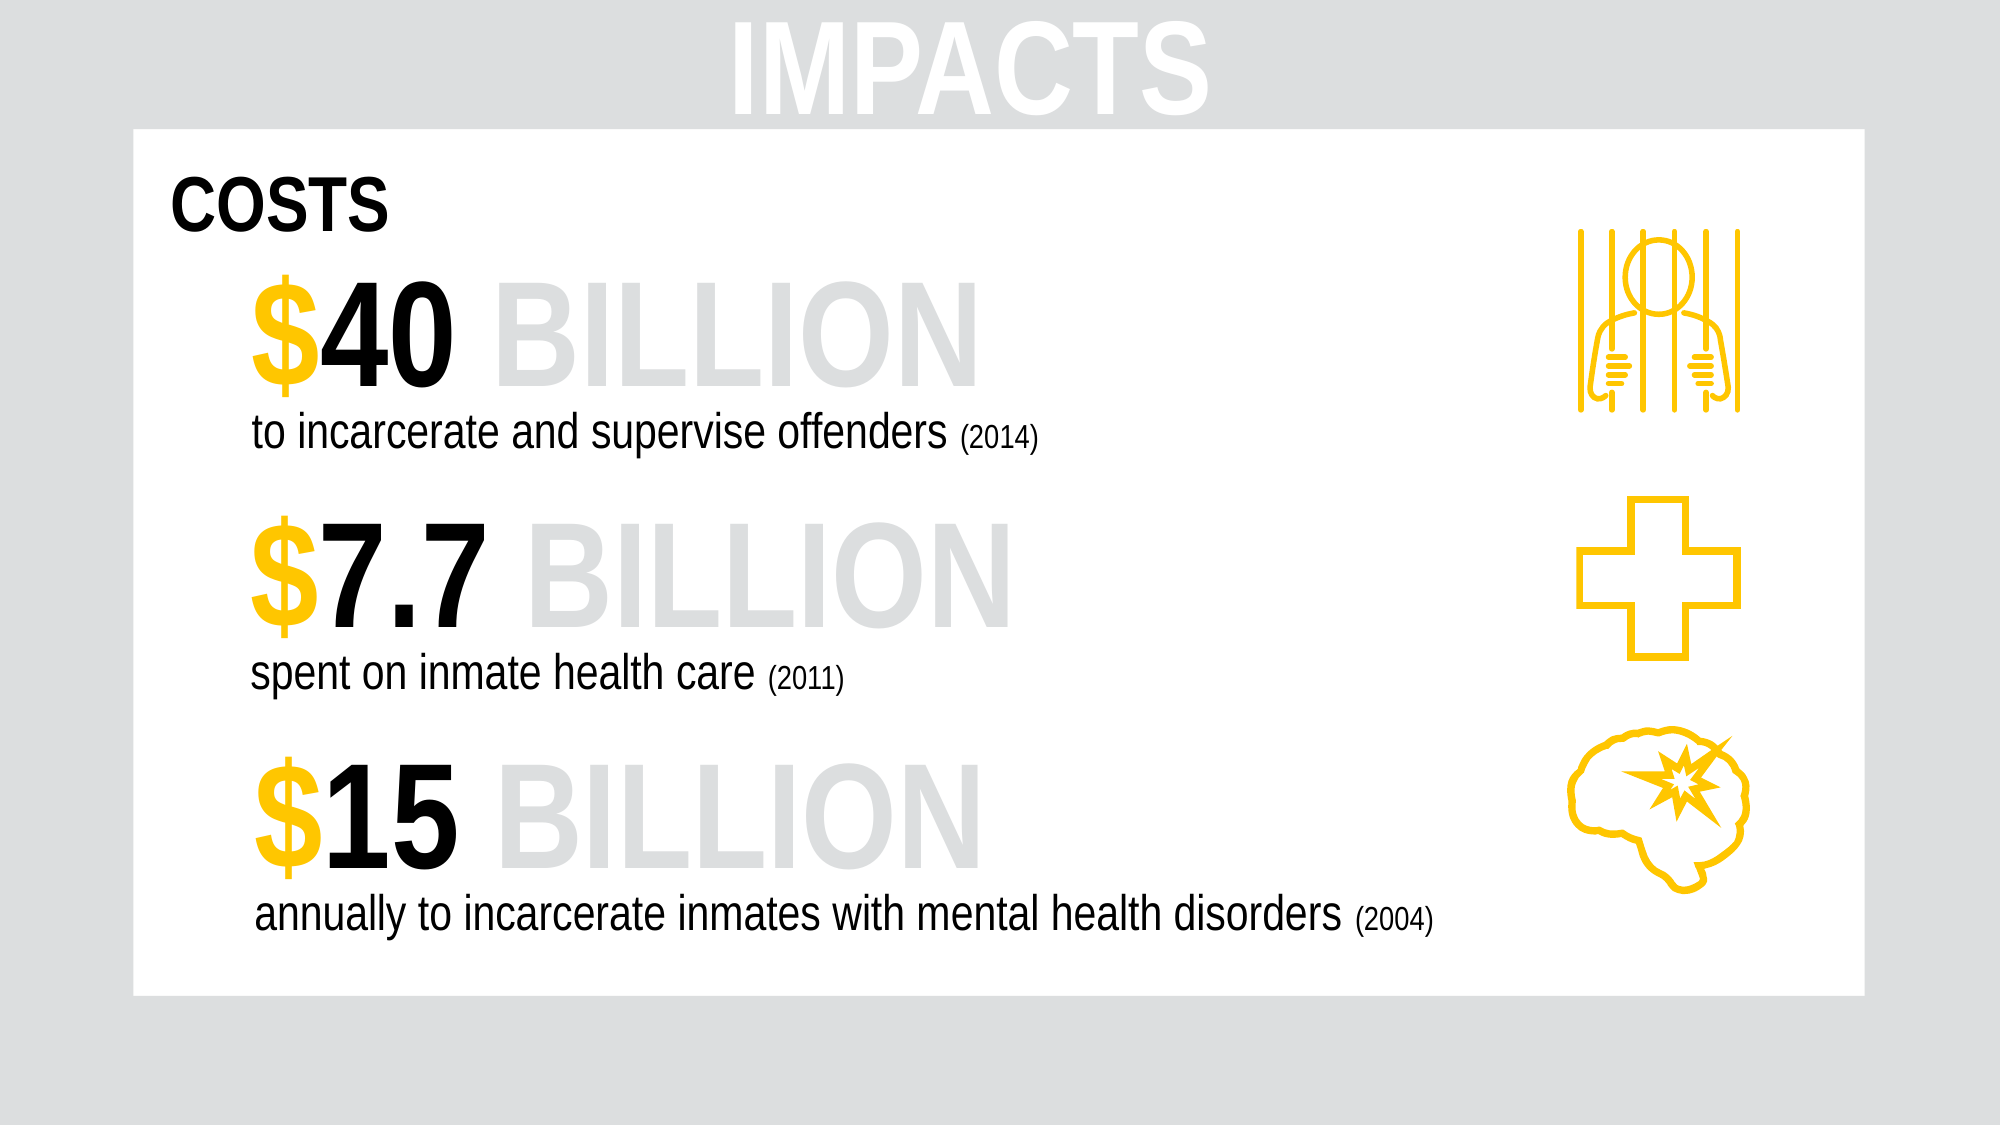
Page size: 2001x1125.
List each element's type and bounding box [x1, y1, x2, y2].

text_box [0, 0, 2000, 1125]
picture [1577, 228, 1741, 413]
picture [1576, 495, 1742, 661]
picture [1566, 726, 1751, 895]
